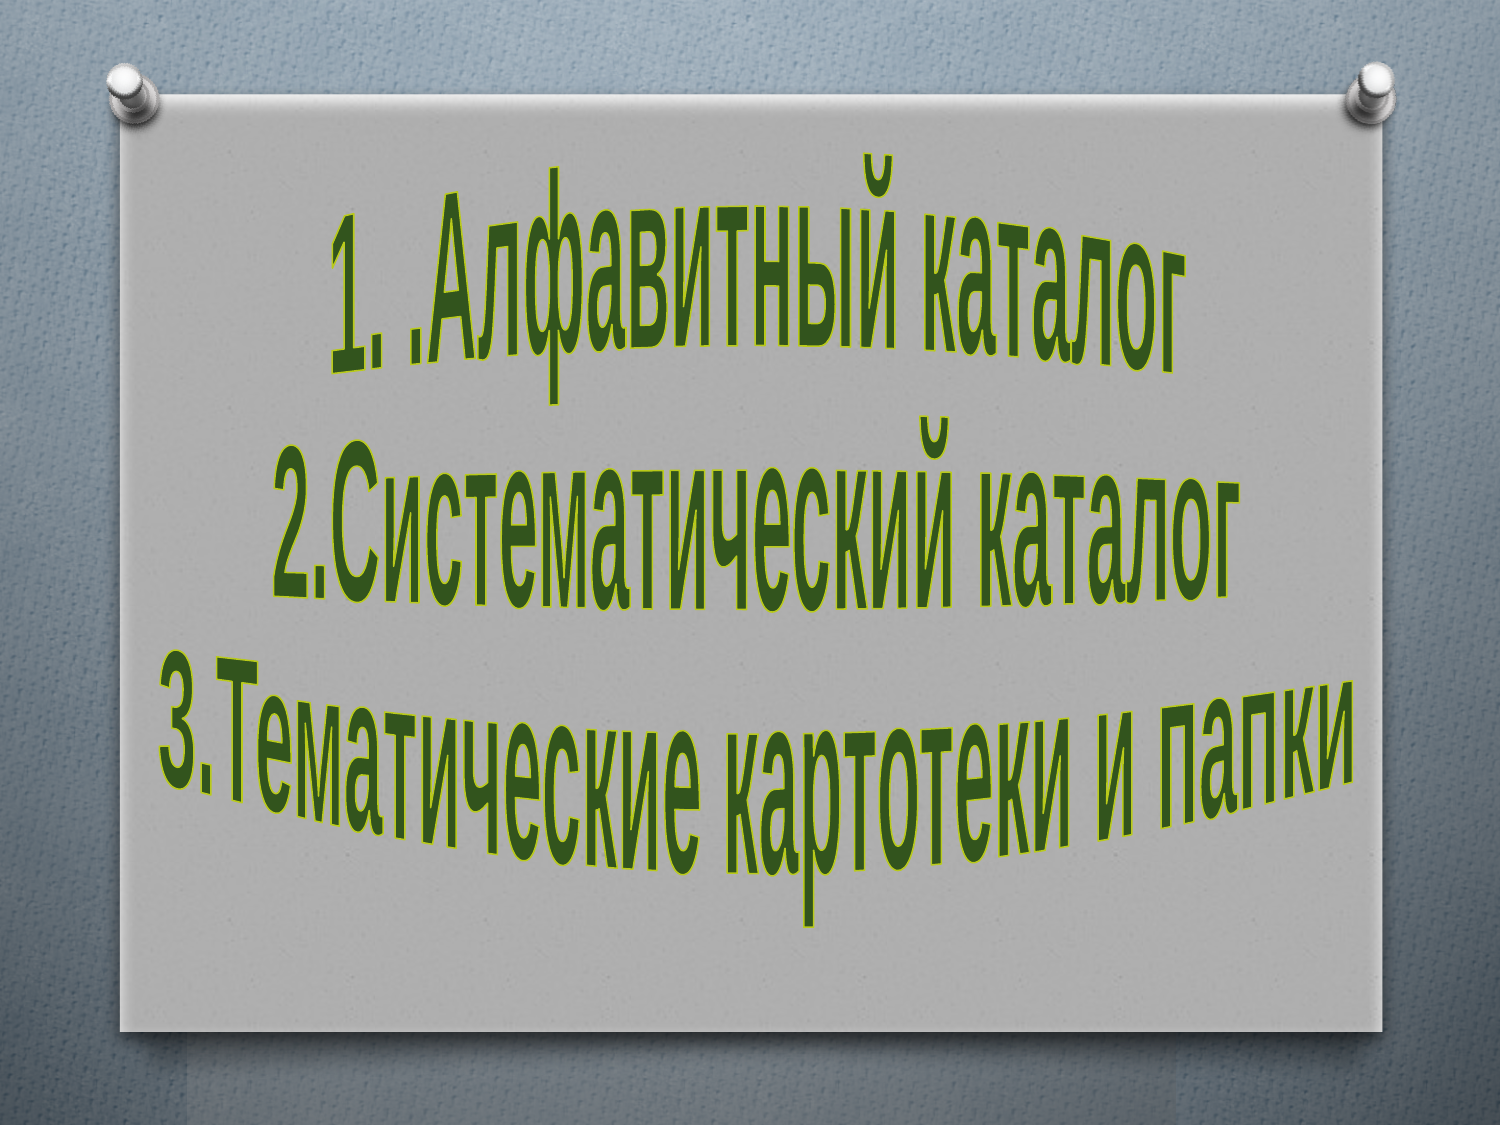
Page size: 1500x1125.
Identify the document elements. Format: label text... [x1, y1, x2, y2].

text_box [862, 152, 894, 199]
text_box 1. .Алфавитный каталог 2.Систематический каталог 3.Тематические картотеки и папки [331, 439, 380, 604]
text_box 1. .Алфавитный каталог 2.Систематический каталог 3.Тематические картотеки и папки [1199, 697, 1239, 821]
text_box 1. .Алфавитный каталог 2.Систематический каталог 3.Тематические картотеки и папки [1216, 481, 1241, 599]
text_box 1. .Алфавитный каталог 2.Систематический каталог 3.Тематические картотеки и папки [878, 727, 919, 872]
text_box 1. .Алфавитный каталог 2.Систематический каталог 3.Тематические картотеки и папки [590, 467, 631, 612]
text_box 1. .Алфавитный каталог 2.Систематический каталог 3.Тематические картотеки и папки [924, 213, 957, 353]
text_box 1. .Алфавитный каталог 2.Систематический каталог 3.Тематические картотеки и папки [1241, 691, 1276, 811]
text_box 1. .Алфавитный каталог 2.Систематический каталог 3.Тематические картотеки и папки [1087, 473, 1167, 606]
text_box 1. .Алфавитный каталог 2.Систематический каталог 3.Тематические картотеки и папки [754, 205, 790, 347]
text_box 1. .Алфавитный каталог 2.Систематический каталог 3.Тематические картотеки и папки [1033, 717, 1070, 853]
text_box 1. .Алфавитный каталог 2.Систематический каталог 3.Тематические картотеки и папки [793, 466, 830, 613]
text_box 1. .Алфавитный каталог 2.Систематический каталог 3.Тематические картотеки и папки [586, 208, 627, 353]
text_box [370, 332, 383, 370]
text_box 1. .Алфавитный каталог 2.Систематический каталог 3.Тематические картотеки и папки [541, 470, 587, 609]
text_box 1. .Алфавитный каталог 2.Систематический каталог 3.Тематические картотеки и папки [920, 726, 953, 866]
text_box 1. .Алфавитный каталог 2.Систематический каталог 3.Тематические картотеки и папки [871, 470, 908, 610]
picture [1317, 35, 1439, 156]
text_box 1. .Алфавитный каталог 2.Систематический каталог 3.Тематические картотеки и папки [500, 470, 537, 610]
text_box 1. .Алфавитный каталог 2.Систематический каталог 3.Тематические картотеки и папки [256, 694, 292, 814]
text_box 1. .Алфавитный каталог 2.Систематический каталог 3.Тематические картотеки и папки [629, 208, 668, 349]
text_box 1. .Алфавитный каталог 2.Систематический каталог 3.Тематические картотеки и папки [843, 730, 877, 872]
text_box 1. .Алфавитный каталог 2.Систематический каталог 3.Тематические картотеки и папки [1160, 702, 1195, 830]
text_box 1. .Алфавитный каталог 2.Систематический каталог 3.Тематические картотеки и папки [997, 221, 1030, 358]
text_box 1. .Алфавитный каталог 2.Систематический каталог 3.Тематические картотеки и папки [726, 733, 760, 875]
text_box 1. .Алфавитный каталог 2.Систематический каталог 3.Тематические картотеки и папки [669, 469, 706, 611]
text_box 1. .Алфавитный каталог 2.Систематический каталог 3.Тематические картотеки и папки [956, 723, 993, 864]
text_box 1. .Алфавитный каталог 2.Систематический каталог 3.Тематические картотеки и папки [1116, 242, 1156, 372]
picture [75, 29, 198, 153]
text_box 1. .Алфавитный каталог 2.Систематический каталог 3.Тематические картотеки и папки [621, 730, 658, 872]
text_box 1. .Алфавитный каталог 2.Систематический каталог 3.Тематические картотеки и папки [1097, 710, 1133, 842]
text_box 1. .Алфавитный каталог 2.Систематический каталог 3.Тематические картотеки и папки [1013, 471, 1053, 609]
text_box 1. .Алфавитный каталог 2.Систематический каталог 3.Тематические картотеки и папки [980, 472, 1013, 608]
text_box 1. .Алфавитный каталог 2.Систематический каталог 3.Тематические картотеки и папки [344, 706, 384, 837]
text_box 1. .Алфавитный каталог 2.Систематический каталог 3.Тематические картотеки и папки [504, 721, 541, 862]
text_box 1. .Алфавитный каталог 2.Систематический каталог 3.Тематические картотеки и папки [1032, 226, 1112, 367]
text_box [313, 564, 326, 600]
text_box 1. .Алфавитный каталог 2.Систематический каталог 3.Тематические картотеки и папки [711, 469, 748, 611]
text_box 1. .Алфавитный каталог 2.Систематический каталог 3.Тематические картотеки и папки [384, 475, 420, 604]
text_box 1. .Алфавитный каталог 2.Систематический каталог 3.Тематические картотеки и папки [425, 472, 463, 607]
text_box 1. .Алфавитный каталог 2.Систематический каталог 3.Тематические картотеки и папки [753, 466, 791, 613]
text_box 1. .Алфавитный каталог 2.Систематический каталог 3.Тематические картотеки и папки [835, 469, 869, 610]
text_box 1. .Алфавитный каталог 2.Систематический каталог 3.Тематические картотеки и папки [1161, 250, 1186, 374]
text_box 1. .Алфавитный каталог 2.Систематический каталог 3.Тематические картотеки и папки [331, 212, 366, 375]
text_box 1. .Алфавитный каталог 2.Систематический каталог 3.Тематические картотеки и папки [798, 206, 837, 347]
text_box 1. .Алфавитный каталог 2.Систематический каталог 3.Тематические картотеки и папки [1283, 685, 1316, 800]
text_box 1. .Алфавитный каталог 2.Систематический каталог 3.Тематические картотеки и папки [215, 655, 259, 804]
text_box 1. .Алфавитный каталог 2.Систематический каталог 3.Тематические картотеки и папки [426, 191, 476, 364]
text_box 1. .Алфавитный каталог 2.Систематический каталог 3.Тематические картотеки и папки [272, 444, 309, 599]
text_box 1. .Алфавитный каталог 2.Систематический каталог 3.Тематические картотеки и папки [296, 700, 341, 827]
text_box 1. .Алфавитный каталог 2.Систематический каталог 3.Тематические картотеки и папки [421, 715, 457, 850]
text_box 1. .Алфавитный каталог 2.Систематический каталог 3.Тематические картотеки и папки [383, 711, 417, 841]
text_box 1. .Алфавитный каталог 2.Систематический каталог 3.Тематические картотеки и папки [463, 719, 499, 856]
text_box 1. .Алфавитный каталог 2.Систематический каталог 3.Тематические картотеки и папки [585, 728, 619, 869]
text_box 1. .Алфавитный каталог 2.Систематический каталог 3.Тематические картотеки и папки [158, 649, 195, 790]
text_box 1. .Алфавитный каталог 2.Систематический каталог 3.Тематические картотеки и папки [663, 729, 701, 876]
text_box 1. .Алфавитный каталог 2.Систематический каталог 3.Тематические картотеки и папки [802, 729, 841, 929]
text_box 1. .Алфавитный каталог 2.Систематический каталог 3.Тематические картотеки и папки [957, 216, 998, 357]
text_box 1. .Алфавитный каталог 2.Систематический каталог 3.Тематические картотеки и папки [715, 205, 749, 347]
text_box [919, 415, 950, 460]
text_box 1. .Алфавитный каталог 2.Систематический каталог 3.Тематические картотеки и папки [1171, 477, 1211, 602]
text_box 1. .Алфавитный каталог 2.Систематический каталог 3.Тематические картотеки и папки [998, 721, 1031, 858]
text_box 1. .Алфавитный каталог 2.Систематический каталог 3.Тематические картотеки и папки [916, 470, 952, 609]
text_box 1. .Алфавитный каталог 2.Систематический каталог 3.Тематические картотеки и папки [859, 208, 896, 350]
text_box 1. .Алфавитный каталог 2.Систематический каталог 3.Тематические картотеки и папки [464, 473, 498, 607]
text_box 1. .Алфавитный каталог 2.Систематический каталог 3.Тематические картотеки и папки [630, 469, 664, 610]
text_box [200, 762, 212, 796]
text_box 1. .Алфавитный каталог 2.Систематический каталог 3.Тематические картотеки и папки [759, 730, 800, 877]
text_box 1. .Алфавитный каталог 2.Систематический каталог 3.Тематические картотеки и папки [674, 206, 711, 348]
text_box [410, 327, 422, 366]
text_box 1. .Алфавитный каталог 2.Систематический каталог 3.Тематические картотеки и папки [543, 724, 580, 867]
text_box 1. .Алфавитный каталог 2.Систематический каталог 3.Тематические картотеки и папки [1052, 474, 1086, 605]
text_box 1. .Алфавитный каталог 2.Систематический каталог 3.Тематические картотеки и папки [1318, 680, 1354, 792]
text_box 1. .Алфавитный каталог 2.Систематический каталог 3.Тематические картотеки и папки [524, 165, 584, 406]
text_box 1. .Алфавитный каталог 2.Систематический каталог 3.Тематические картотеки и папки [839, 207, 852, 348]
text_box 1. .Алфавитный каталог 2.Систематический каталог 3.Тематические картотеки и папки [477, 221, 519, 361]
